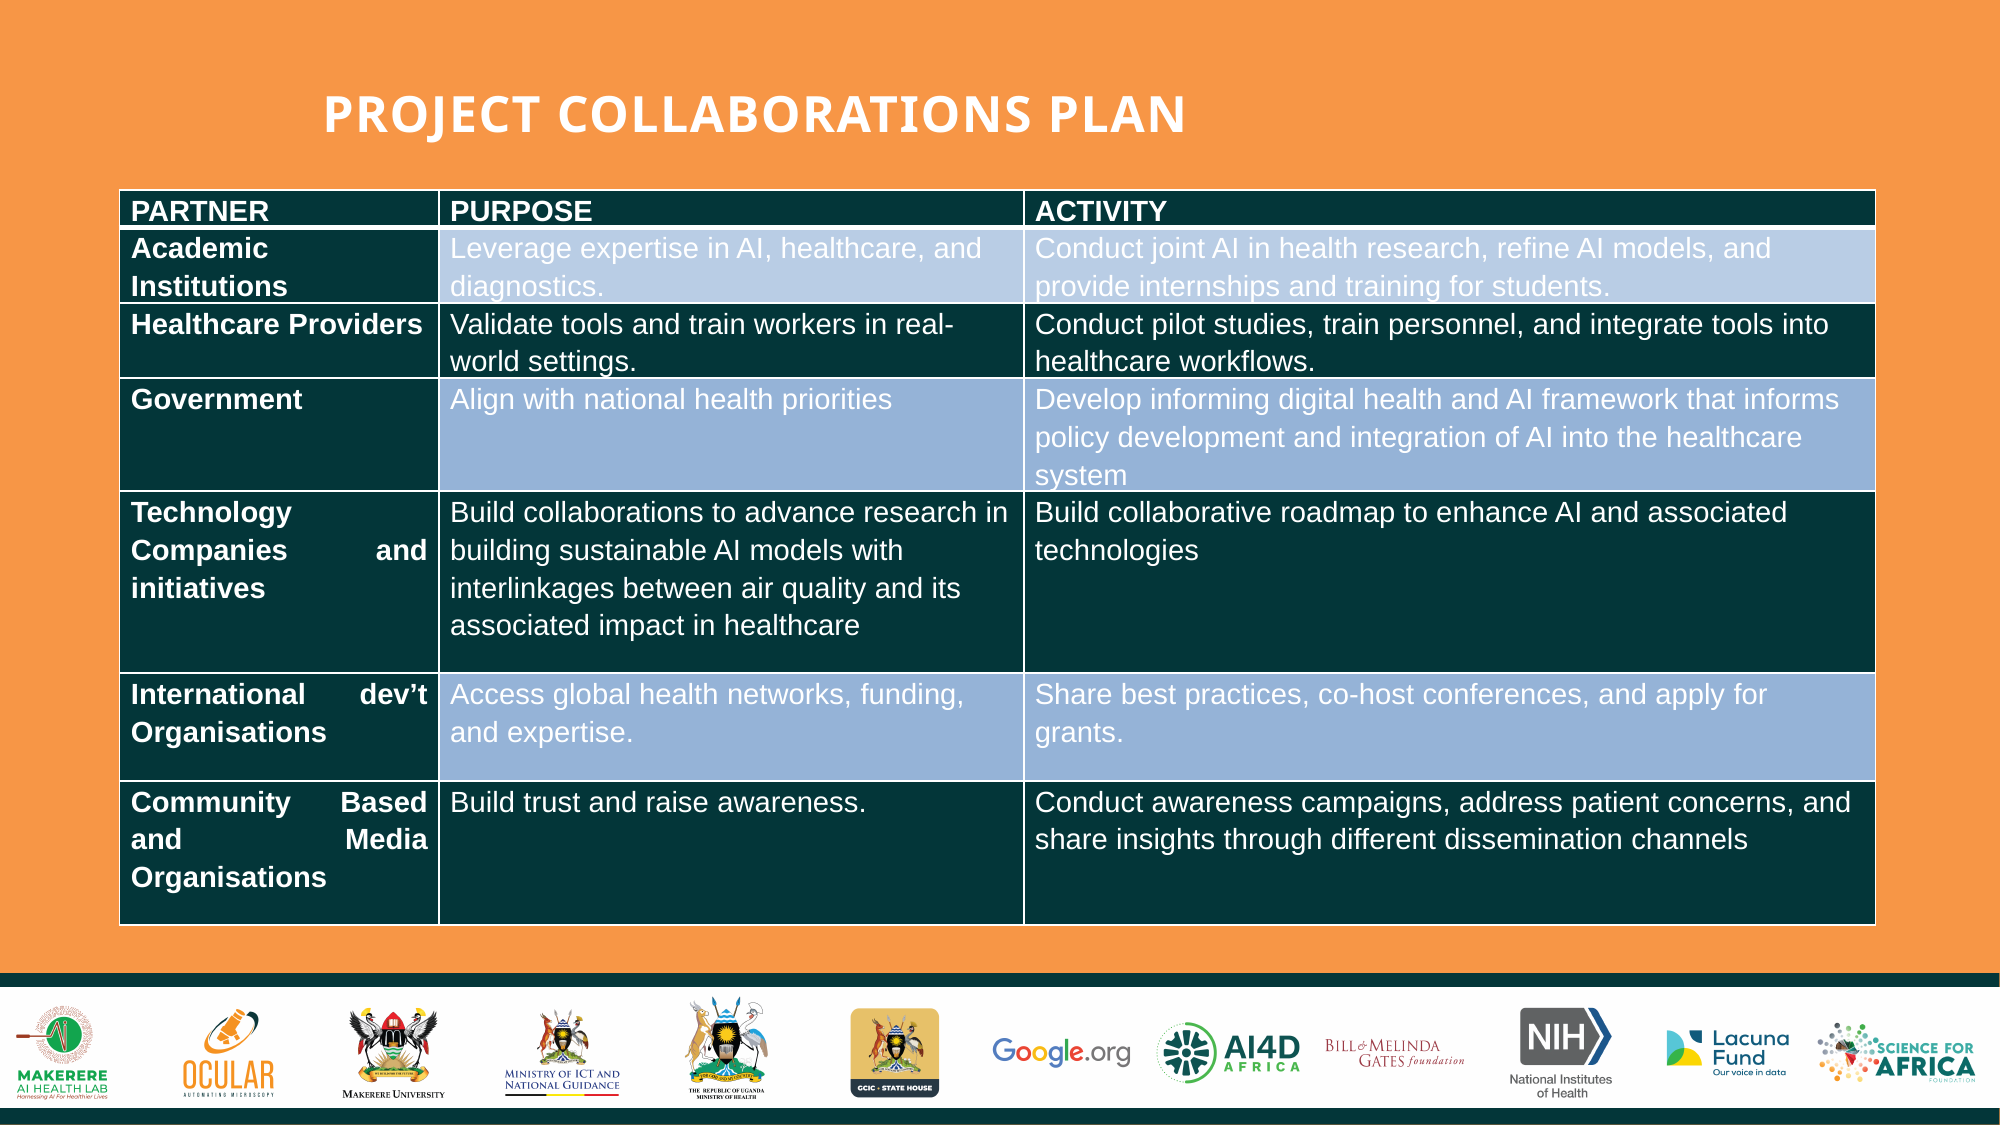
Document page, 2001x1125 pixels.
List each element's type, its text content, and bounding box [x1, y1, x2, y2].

table_cell Government [120, 379, 438, 490]
table_cell Conduct pilot studies, train personnel, and integrate tools into healthcare workflows. [1025, 304, 1875, 377]
table_cell Conduct joint AI in health research, refine AI models, and provide internships and training for students. [1025, 230, 1875, 302]
table_cell Align with national health priorities [440, 379, 1023, 490]
table_cell Build trust and raise awareness. [440, 782, 1023, 924]
table_header PURPOSE [440, 191, 1023, 225]
table_cell Technology Companies and initiatives [120, 492, 438, 672]
picture [0, 987, 2000, 1108]
table_cell Leverage expertise in AI, healthcare, and diagnostics. [440, 230, 1023, 302]
table_cell Build collaborative roadmap to enhance AI and associated technologies [1025, 492, 1875, 672]
table_cell Community Based and Media Organisations [120, 782, 438, 924]
text_box [0, 1119, 2000, 1125]
table_cell Develop informing digital health and AI framework that informs policy development and integration of AI into the healthcare system [1025, 379, 1875, 490]
table_cell Healthcare Providers [120, 304, 438, 377]
table_cell Access global health networks, funding, and expertise. [440, 674, 1023, 780]
table_cell Share best practices, co-host conferences, and apply for grants. [1025, 674, 1875, 780]
table_cell Build collaborations to advance research in building sustainable AI models with interlinkages between air quality and its associated impact in healthcare [440, 492, 1023, 672]
table_cell Conduct awareness campaigns, address patient concerns, and share insights through different dissemination channels [1025, 782, 1875, 924]
table_cell International dev’t Organisations [120, 674, 438, 780]
table_header PARTNER [120, 191, 438, 225]
table_header ACTIVITY [1025, 191, 1875, 225]
table_cell Academic Institutions [120, 230, 438, 302]
text_box project collaborations PLAN [101, 73, 1409, 241]
table_cell Validate tools and train workers in real-world settings. [440, 304, 1023, 377]
text_box [0, 973, 2000, 985]
